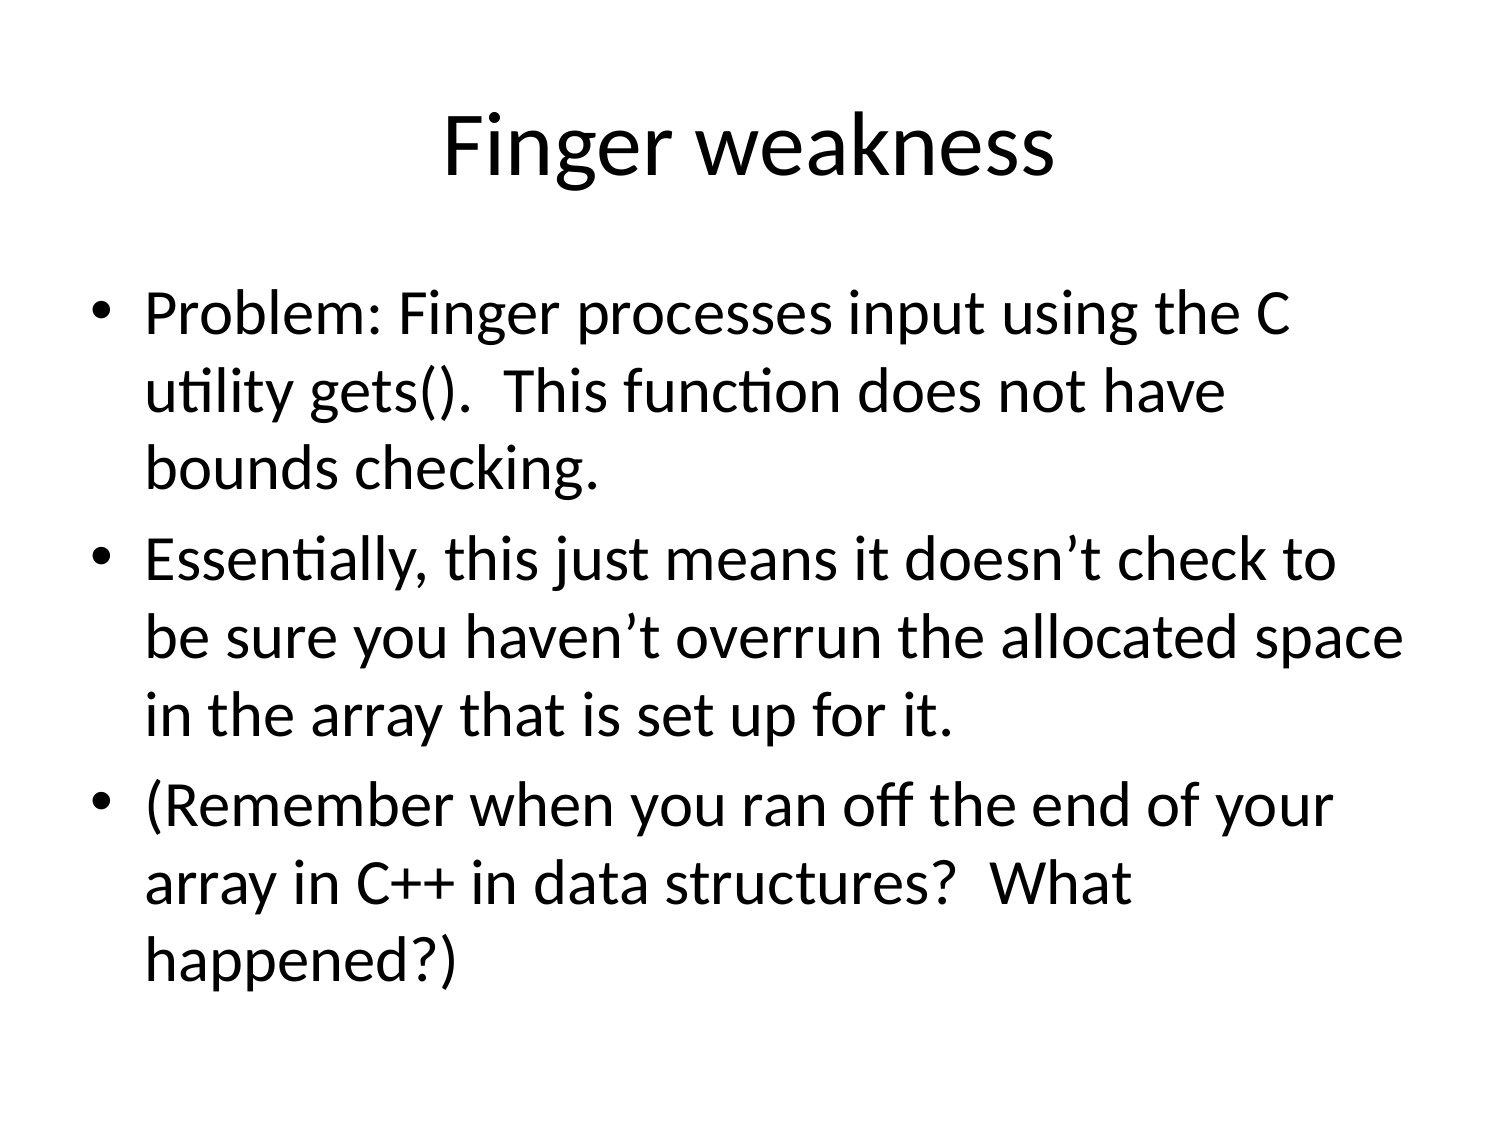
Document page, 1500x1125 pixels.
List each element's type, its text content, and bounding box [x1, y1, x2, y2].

list Problem: Finger processes input using the C utility gets(). This function does not have bounds checking. Essentially, this just means it doesn’t check to be sure you haven’t overrun the allocated space in the array that is set up for it. (Remember when you ran off the end of your array in C++ in data structures? What happened?) [75, 262, 1425, 1005]
title Finger weakness [75, 45, 1425, 233]
